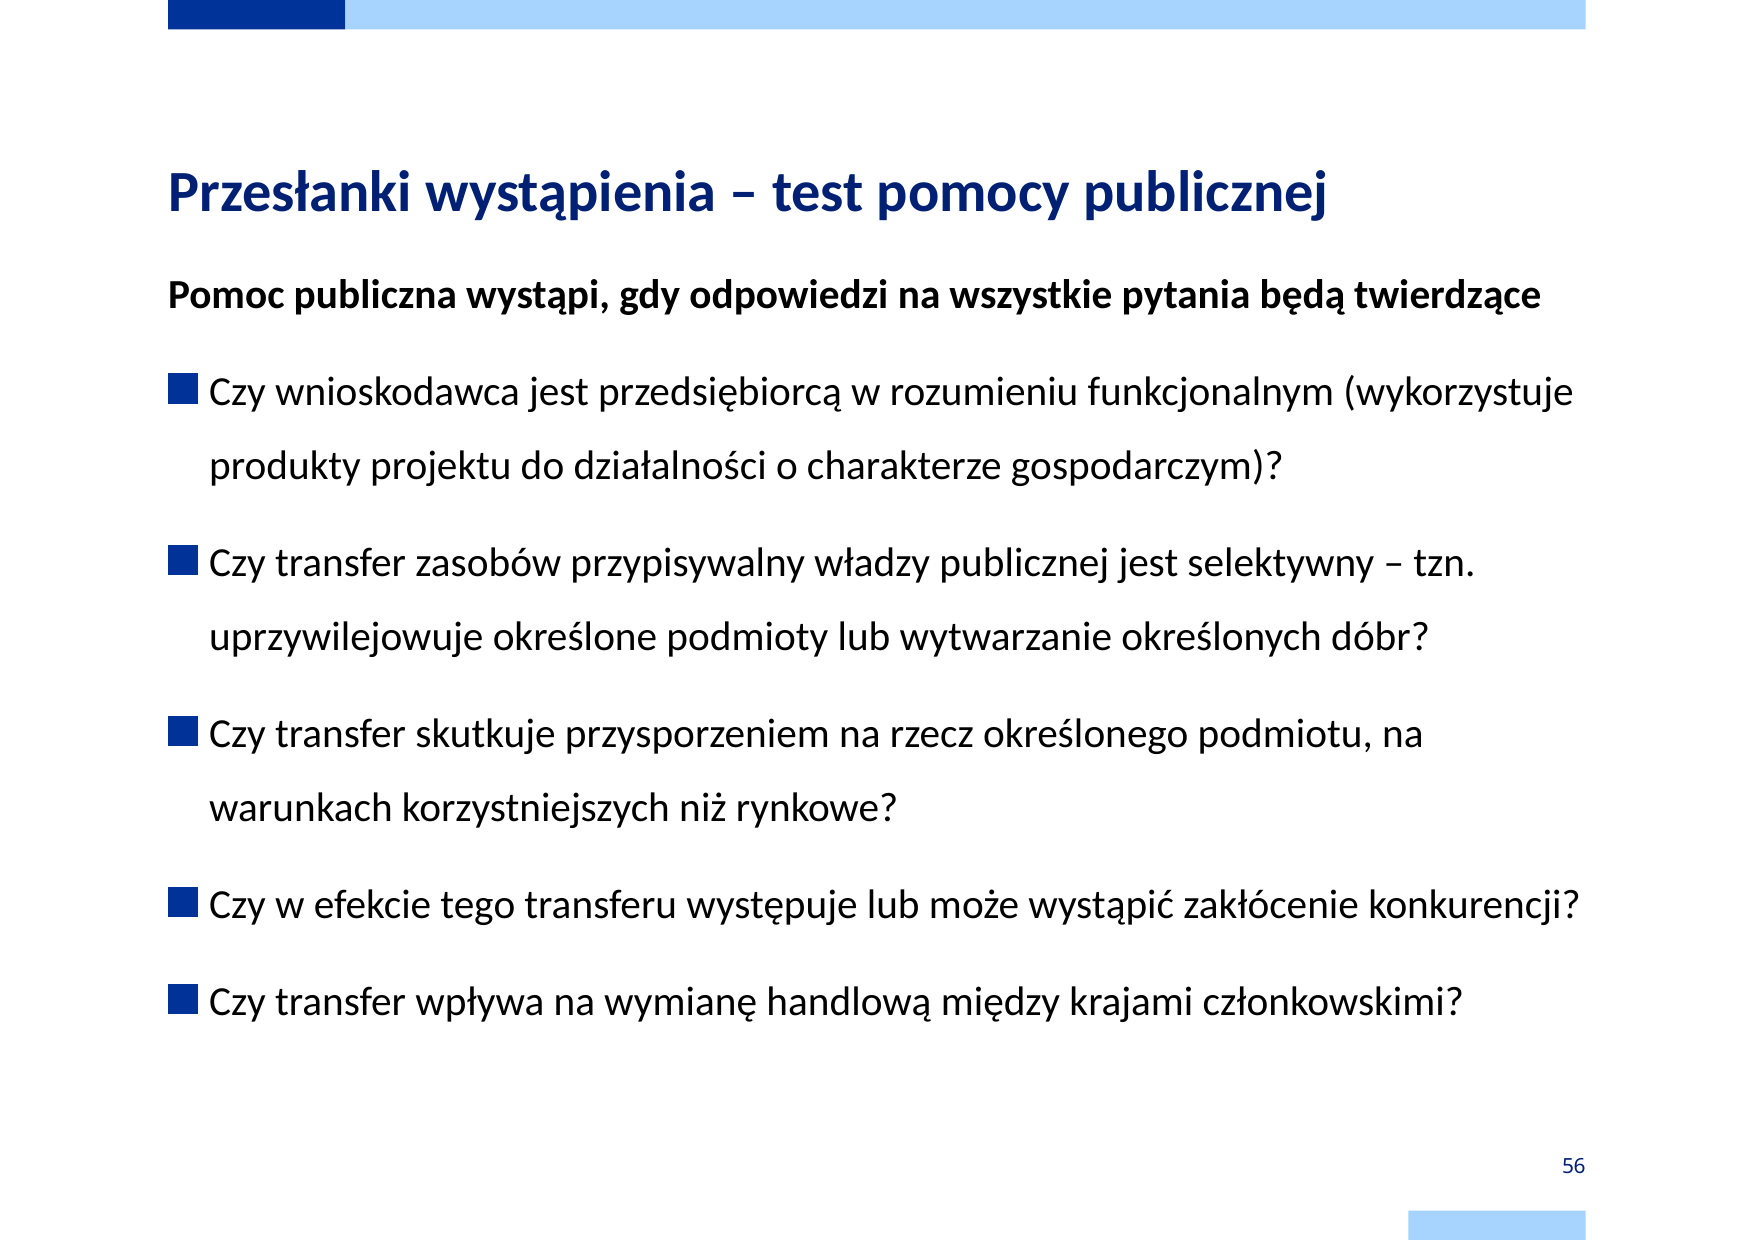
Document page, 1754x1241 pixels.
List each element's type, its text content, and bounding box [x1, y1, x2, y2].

picture [168, 545, 198, 575]
title Przesłanki wystąpienia – test pomocy publicznej [168, 147, 1586, 231]
slide_number 56 [1408, 1151, 1586, 1182]
picture [168, 716, 198, 746]
list Pomoc publiczna wystąpi, gdy odpowiedzi na wszystkie pytania będą twierdzące Czy wnioskodawca jest przedsiębiorcą w rozumieniu funkcjonalnym (wykorzystuje produkty projektu do działalności o charakterze gospodarczym)? Czy transfer zasobów przypisywalny władzy publicznej jest selektywny – tzn. uprzywilejowuje określone podmioty lub wytwarzanie określonych dóbr? Czy transfer skutkuje przysporzeniem na rzecz określonego podmiotu, na warunkach korzystniejszych niż rynkowe? Czy w efekcie tego transferu występuje lub może wystąpić zakłócenie konkurencji? Czy transfer wpływa na wymianę handlową między krajami członkowskimi? [168, 242, 1586, 1105]
picture [168, 373, 198, 404]
picture [168, 984, 198, 1014]
picture [168, 887, 198, 917]
